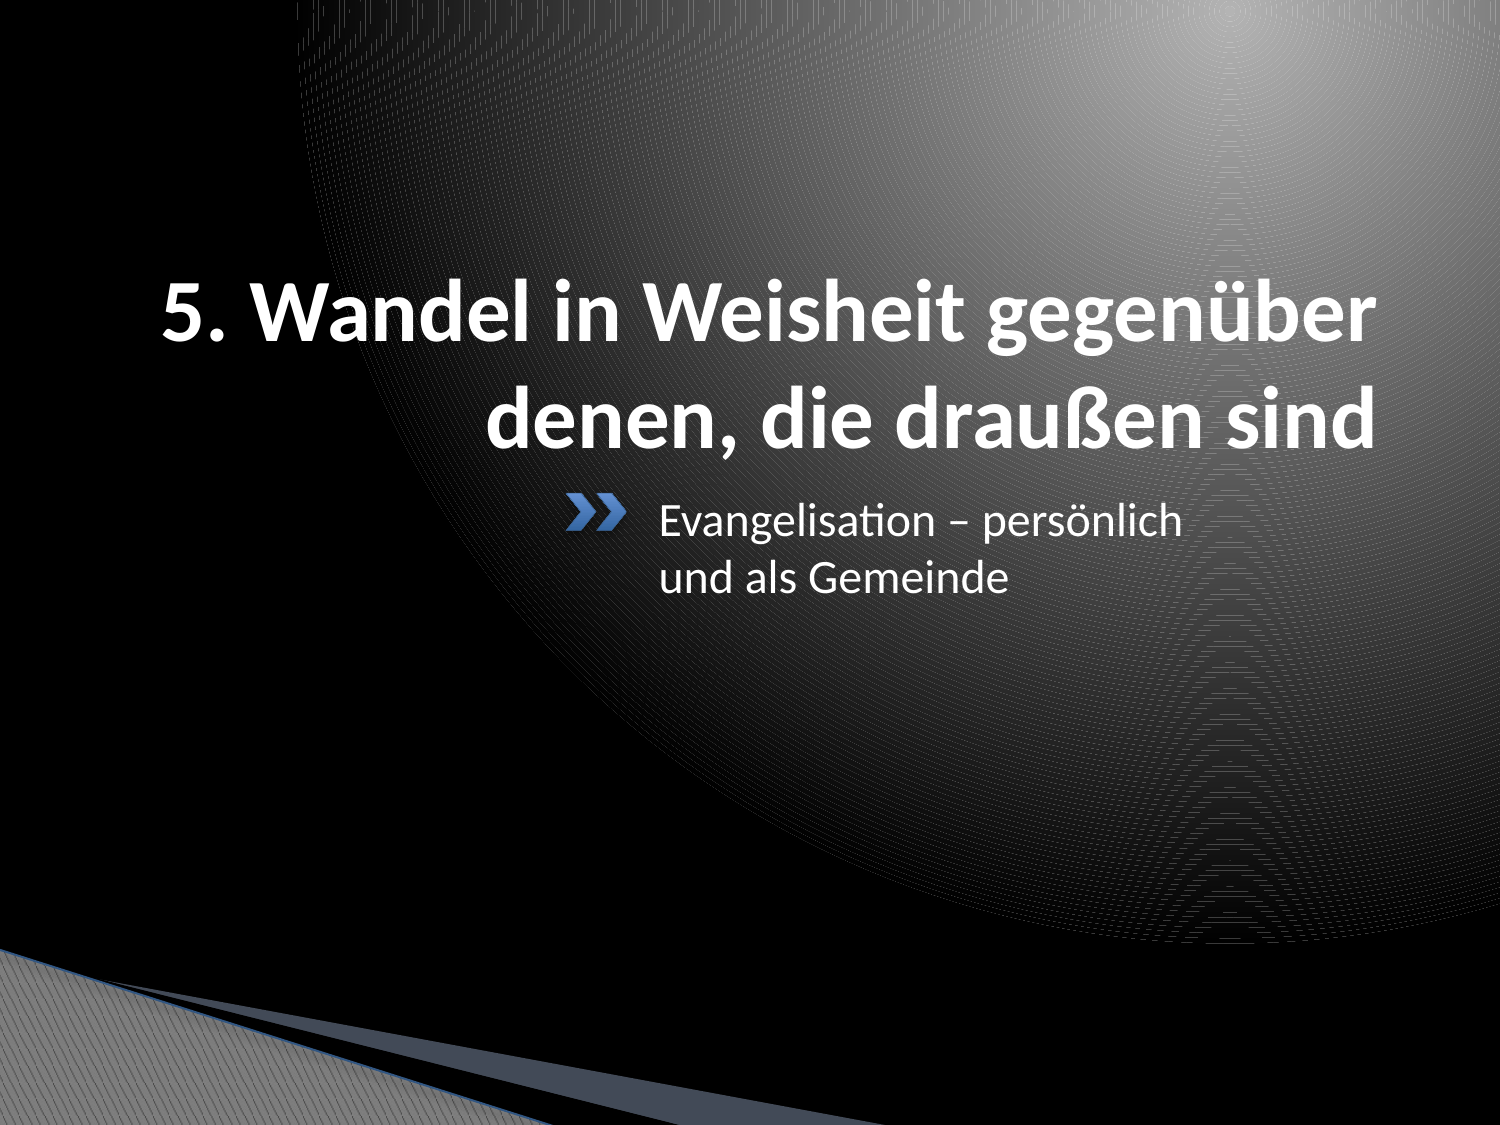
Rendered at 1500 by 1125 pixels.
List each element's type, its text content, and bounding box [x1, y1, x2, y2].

title 5. Wandel in Weisheit gegenüber denen, die draußen sind [64, 173, 1394, 474]
picture [0, 952, 543, 1125]
list Evangelisation – persönlich und als Gemeinde [643, 480, 1394, 720]
